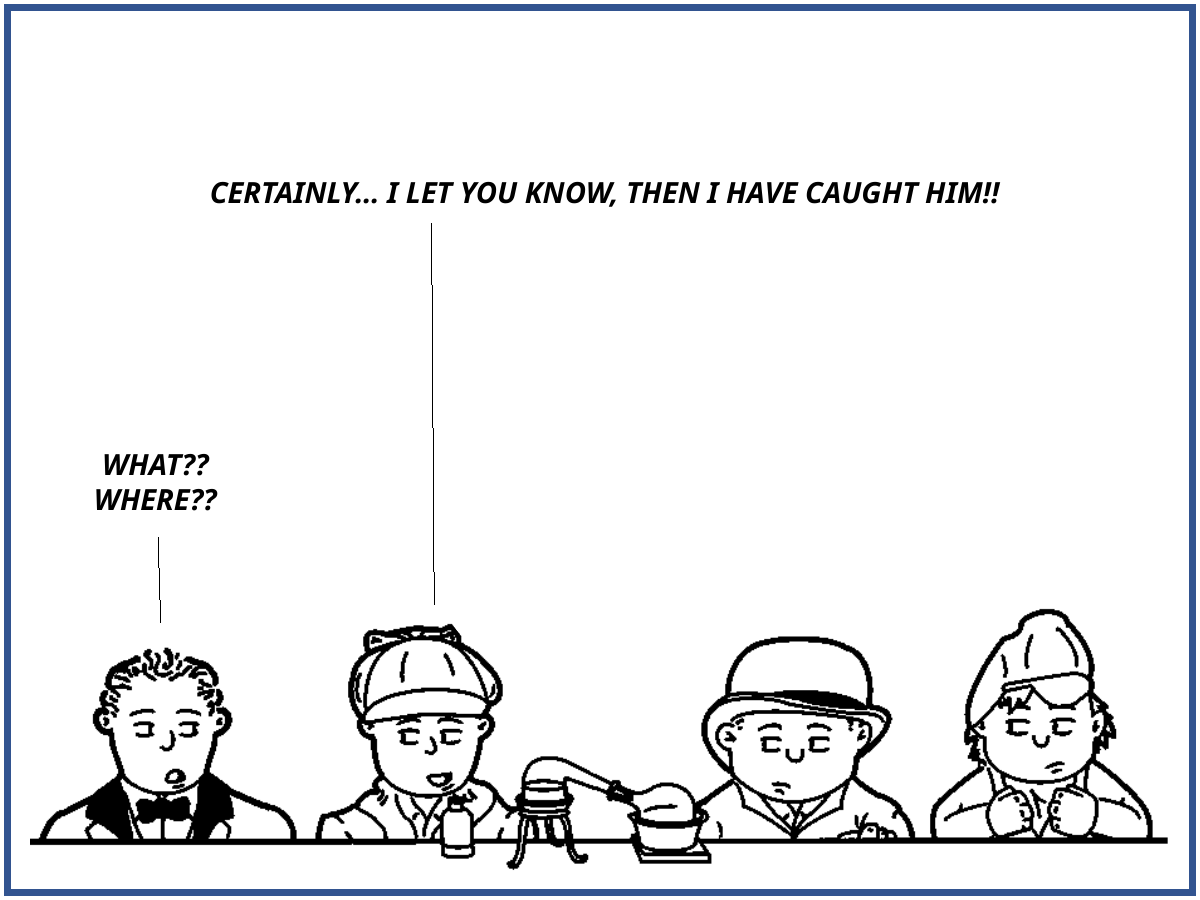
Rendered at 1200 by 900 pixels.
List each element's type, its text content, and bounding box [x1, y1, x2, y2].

text_box CERTAINLY… I LET YOU KNOW, THEN I HAVE CAUGHT HIM!! [104, 167, 1106, 217]
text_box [29, 534, 1170, 873]
text_box WHAT?? WHERE?? [53, 439, 258, 524]
